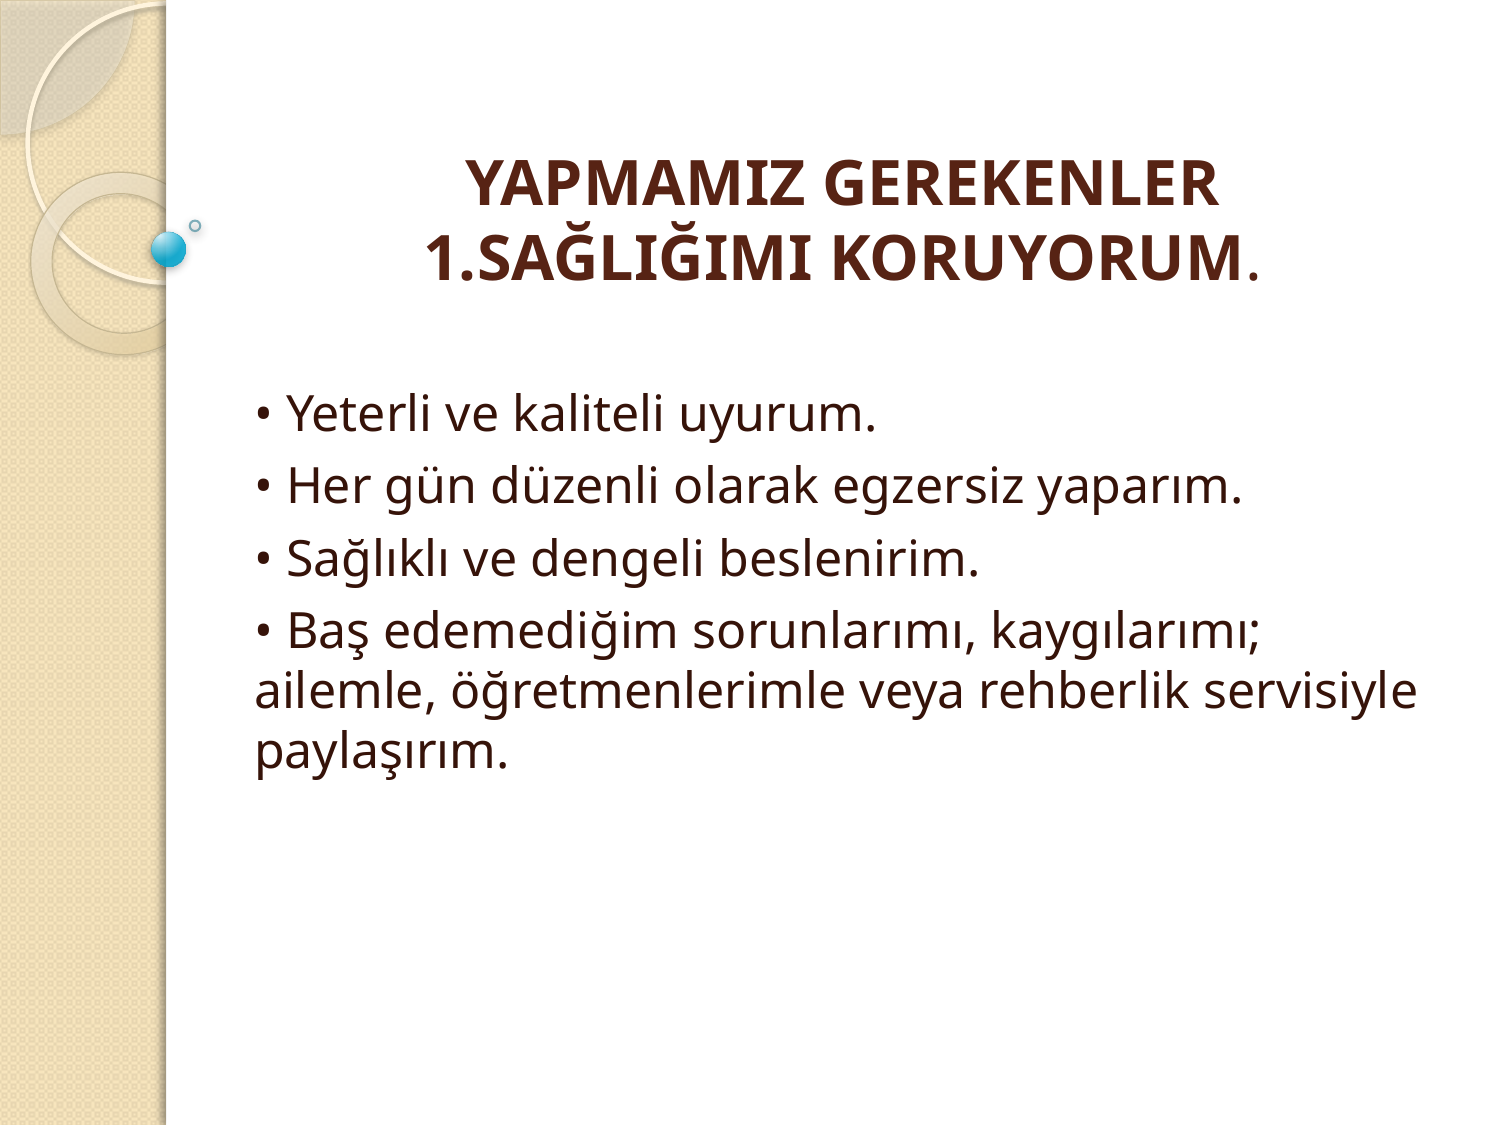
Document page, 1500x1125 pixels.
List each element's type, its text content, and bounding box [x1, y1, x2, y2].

subtitle • Yeterli ve kaliteli uyurum. • Her gün düzenli olarak egzersiz yaparım. • Sağlıklı ve dengeli beslenirim. • Baş edemediğim sorunlarımı, kaygılarımı; ailemle, öğretmenlerimle veya rehberlik servisiyle paylaşırım. [234, 303, 1450, 1032]
title YAPMAMIZ GEREKENLER 1.SAĞLIĞIMI KORUYORUM. [234, 59, 1450, 301]
